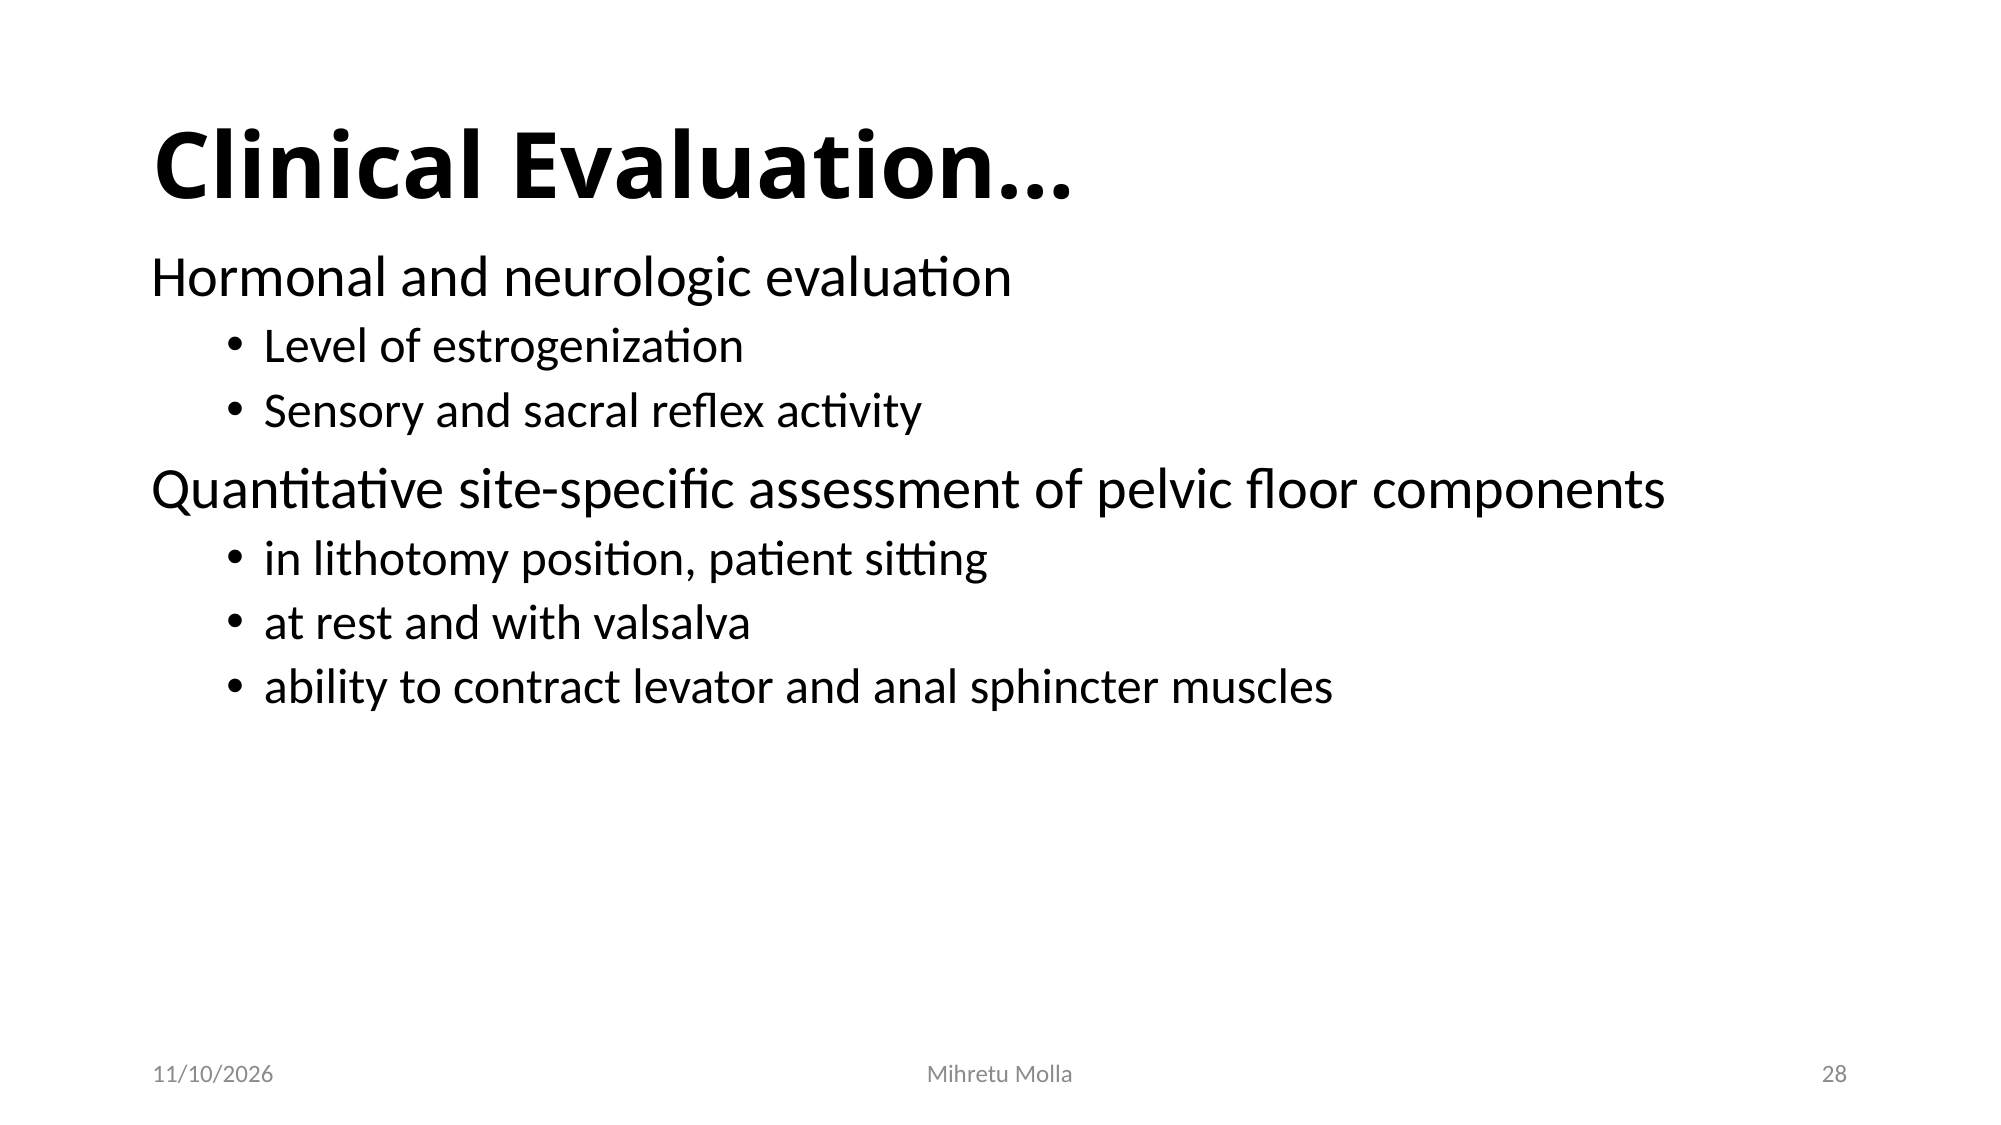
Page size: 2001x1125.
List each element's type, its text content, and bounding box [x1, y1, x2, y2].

list Hormonal and neurologic evaluation Level of estrogenization Sensory and sacral reflex activity Quantitative site-specific assessment of pelvic floor components in lithotomy position, patient sitting at rest and with valsalva ability to contract levator and anal sphincter muscles [136, 238, 1900, 1073]
footer Mihretu Molla [662, 1042, 1338, 1103]
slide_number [137, 1042, 588, 1103]
title Clinical Evaluation… [137, 59, 1863, 238]
slide_number 28 [1412, 1042, 1863, 1103]
